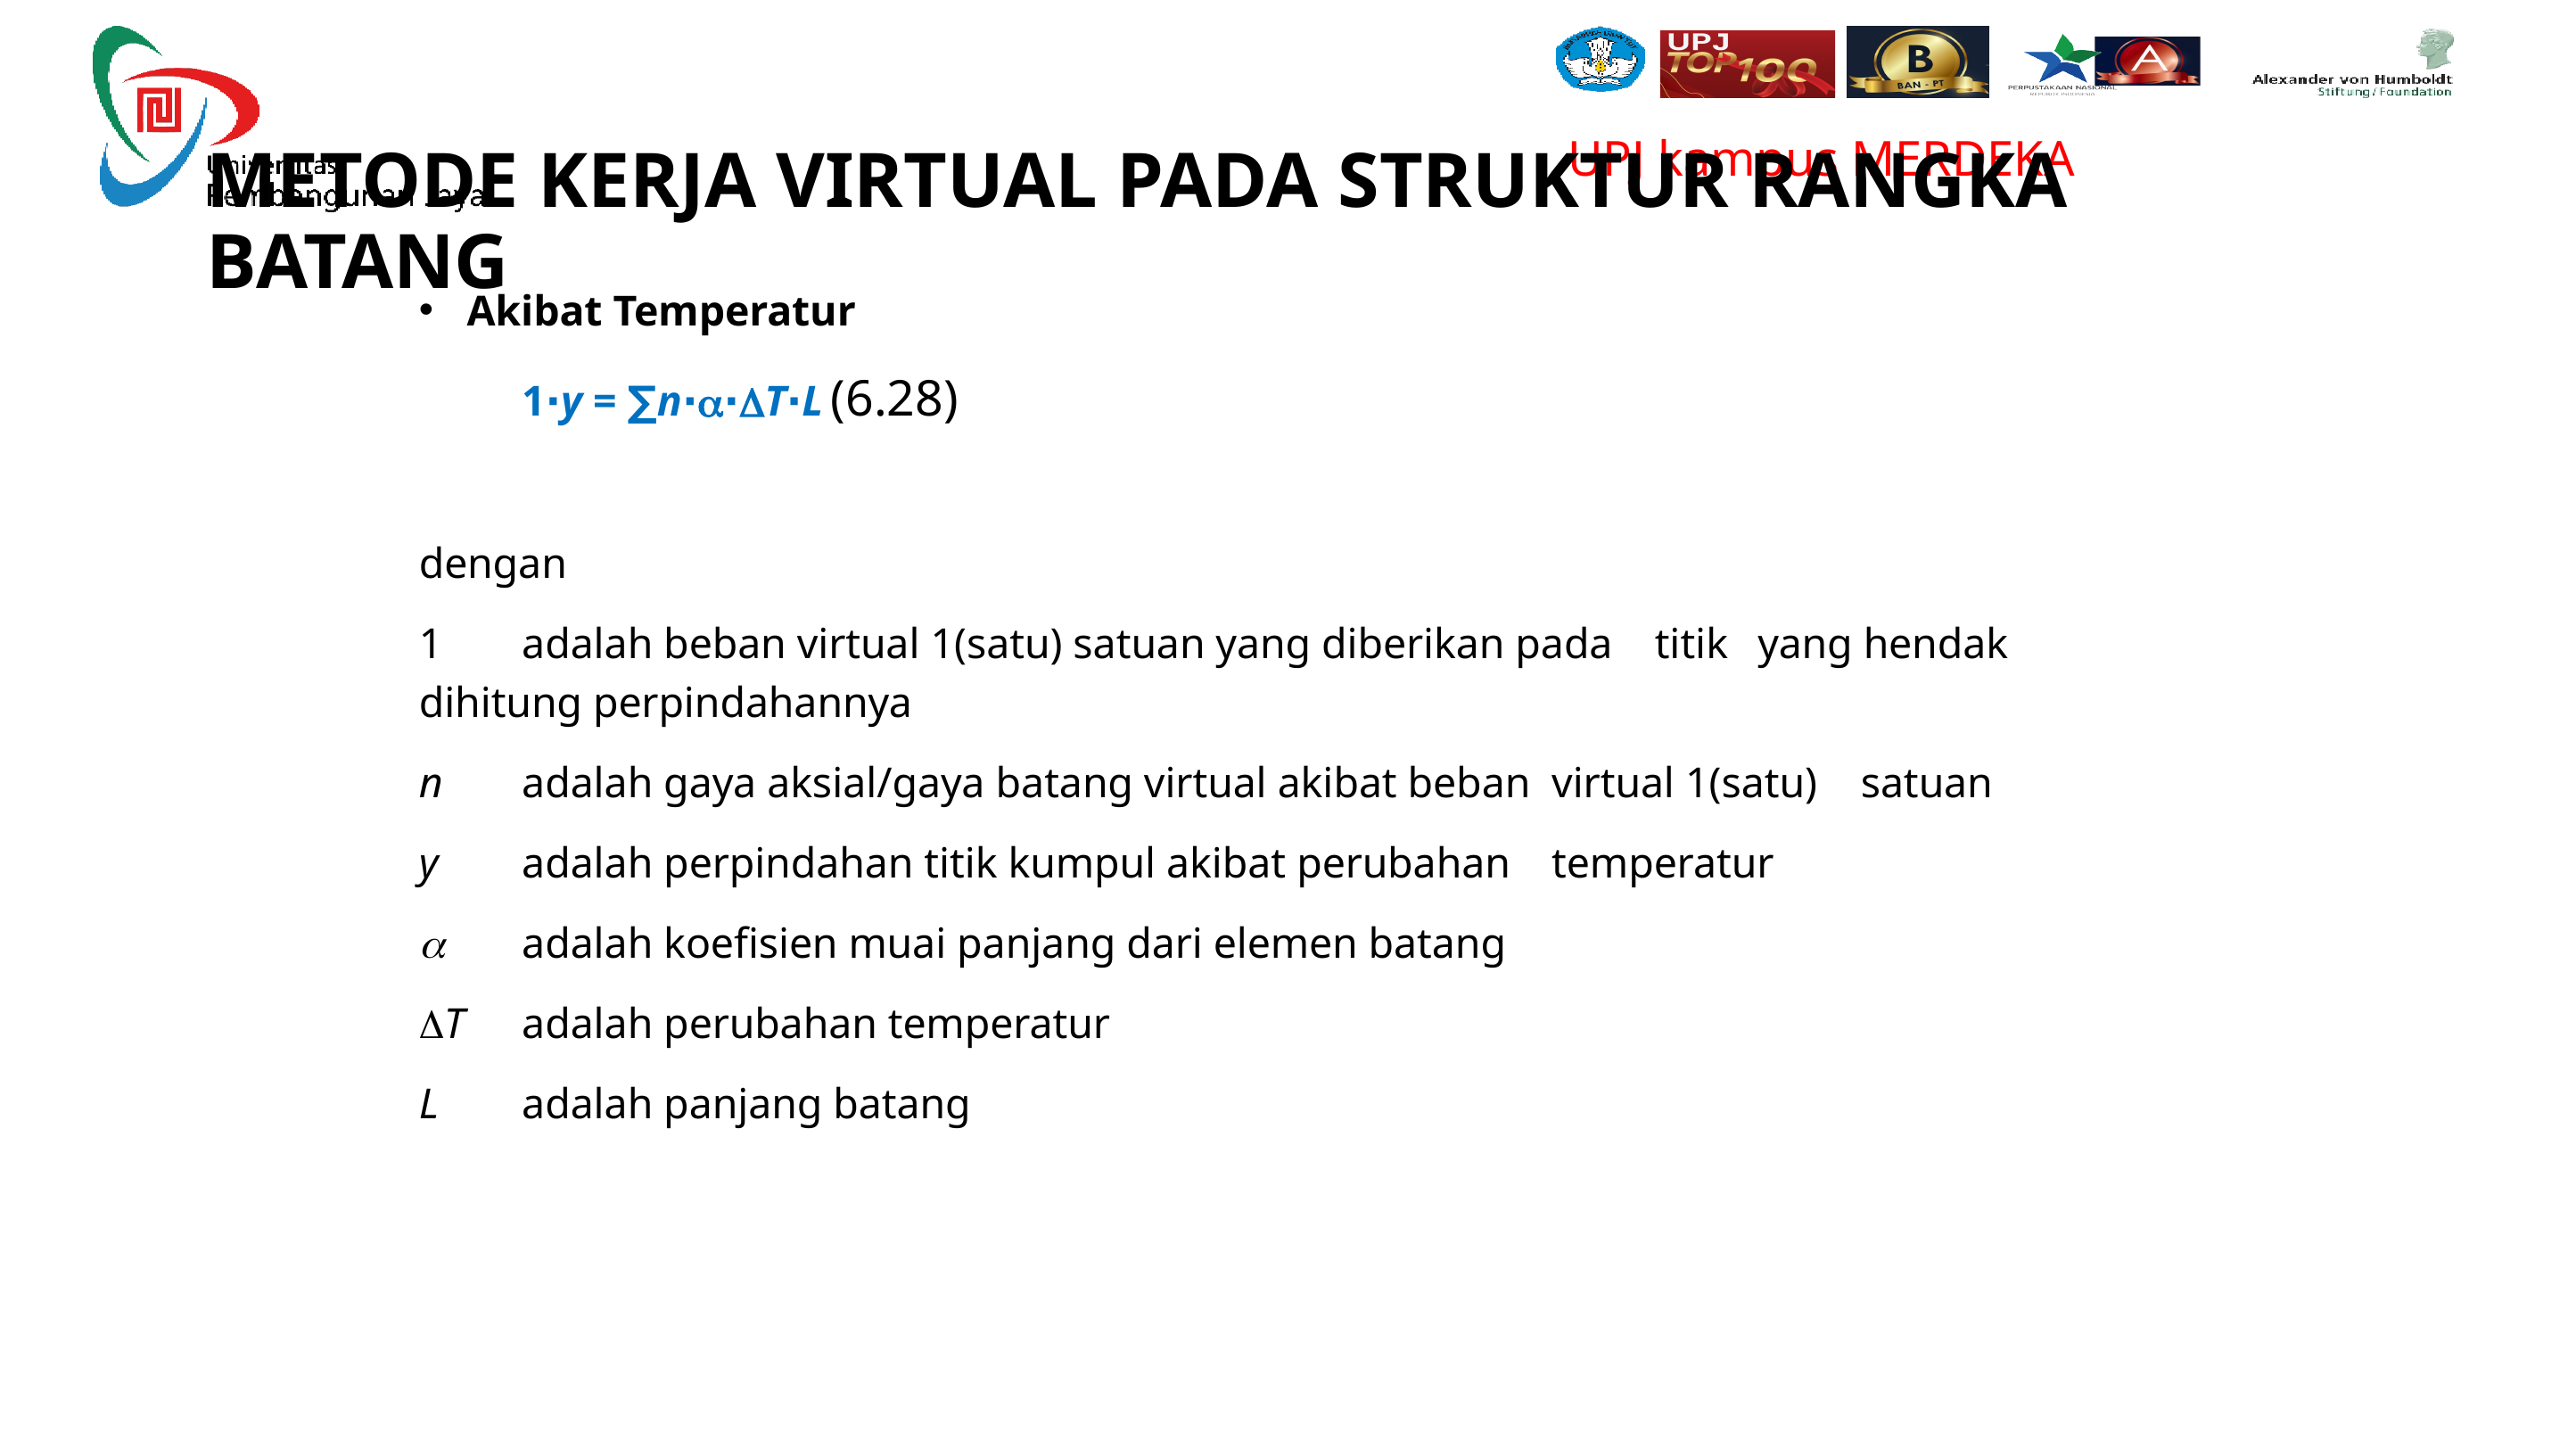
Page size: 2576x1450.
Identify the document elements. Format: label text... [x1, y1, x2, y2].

picture [1659, 30, 1836, 98]
picture [2238, 24, 2467, 98]
picture [2005, 29, 2201, 98]
picture [93, 26, 487, 212]
picture [1550, 24, 1652, 96]
picture [1847, 26, 1989, 98]
list Akibat Temperatur 1∙y = ∑n∙a∙DT∙L (6.28) dengan 1 adalah beban virtual 1(satu) satuan yang diberikan pada titik yang hendak dihitung perpindahannya n adalah gaya aksial/gaya batang virtual akibat beban virtual 1(satu) satuan y adalah perpindahan titik kumpul akibat perubahan temperatur a adalah koefisien muai panjang dari elemen batang DT adalah perubahan temperatur L adalah panjang batang [405, 268, 2144, 1225]
title Metode Kerja Virtual Pada Struktur Rangka Batang [193, 128, 2381, 409]
